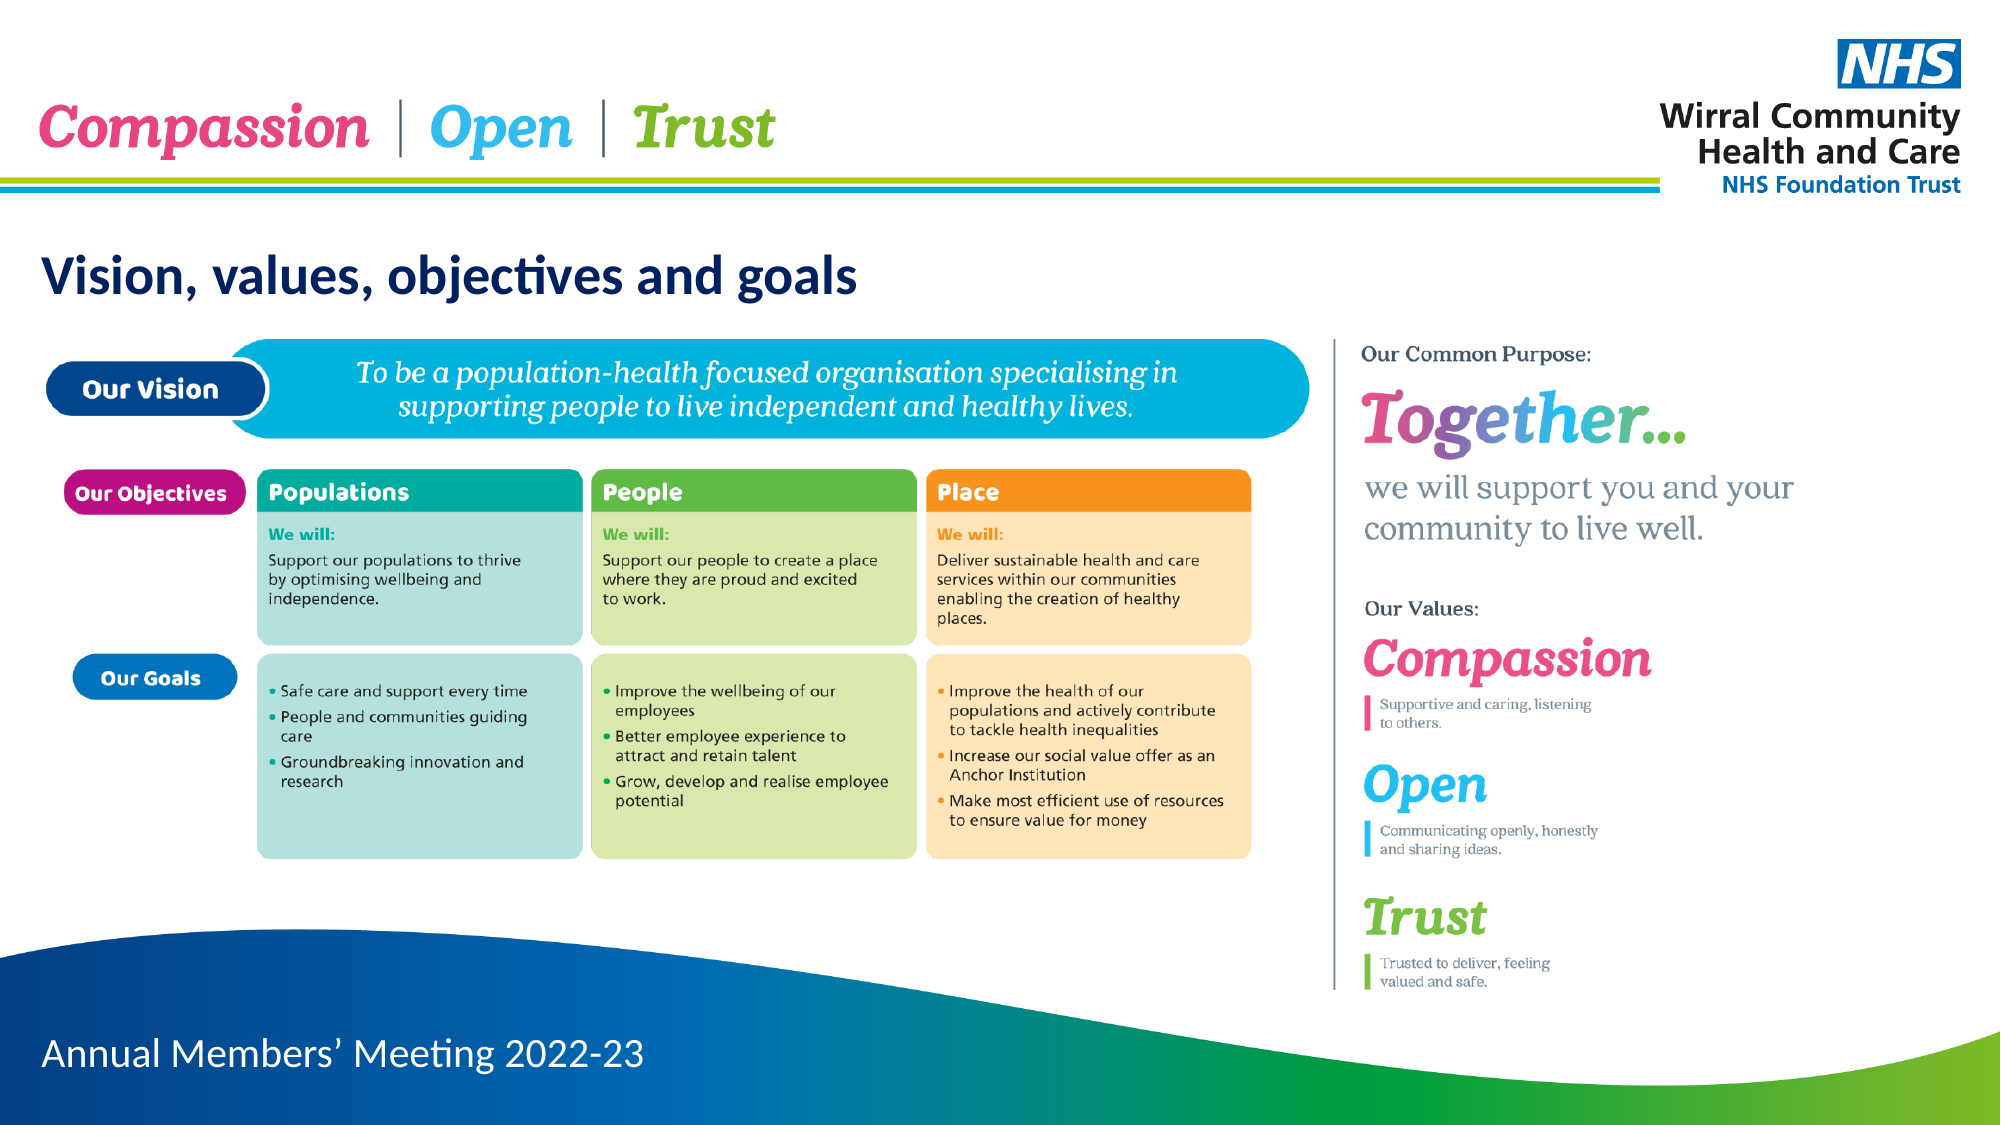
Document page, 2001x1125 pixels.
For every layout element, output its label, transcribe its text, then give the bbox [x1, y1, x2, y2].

text_box Vision, values, objectives and goals [26, 231, 1040, 321]
text_box Annual Members’ Meeting 2022-23 [26, 1018, 662, 1083]
picture [0, 0, 2000, 1125]
